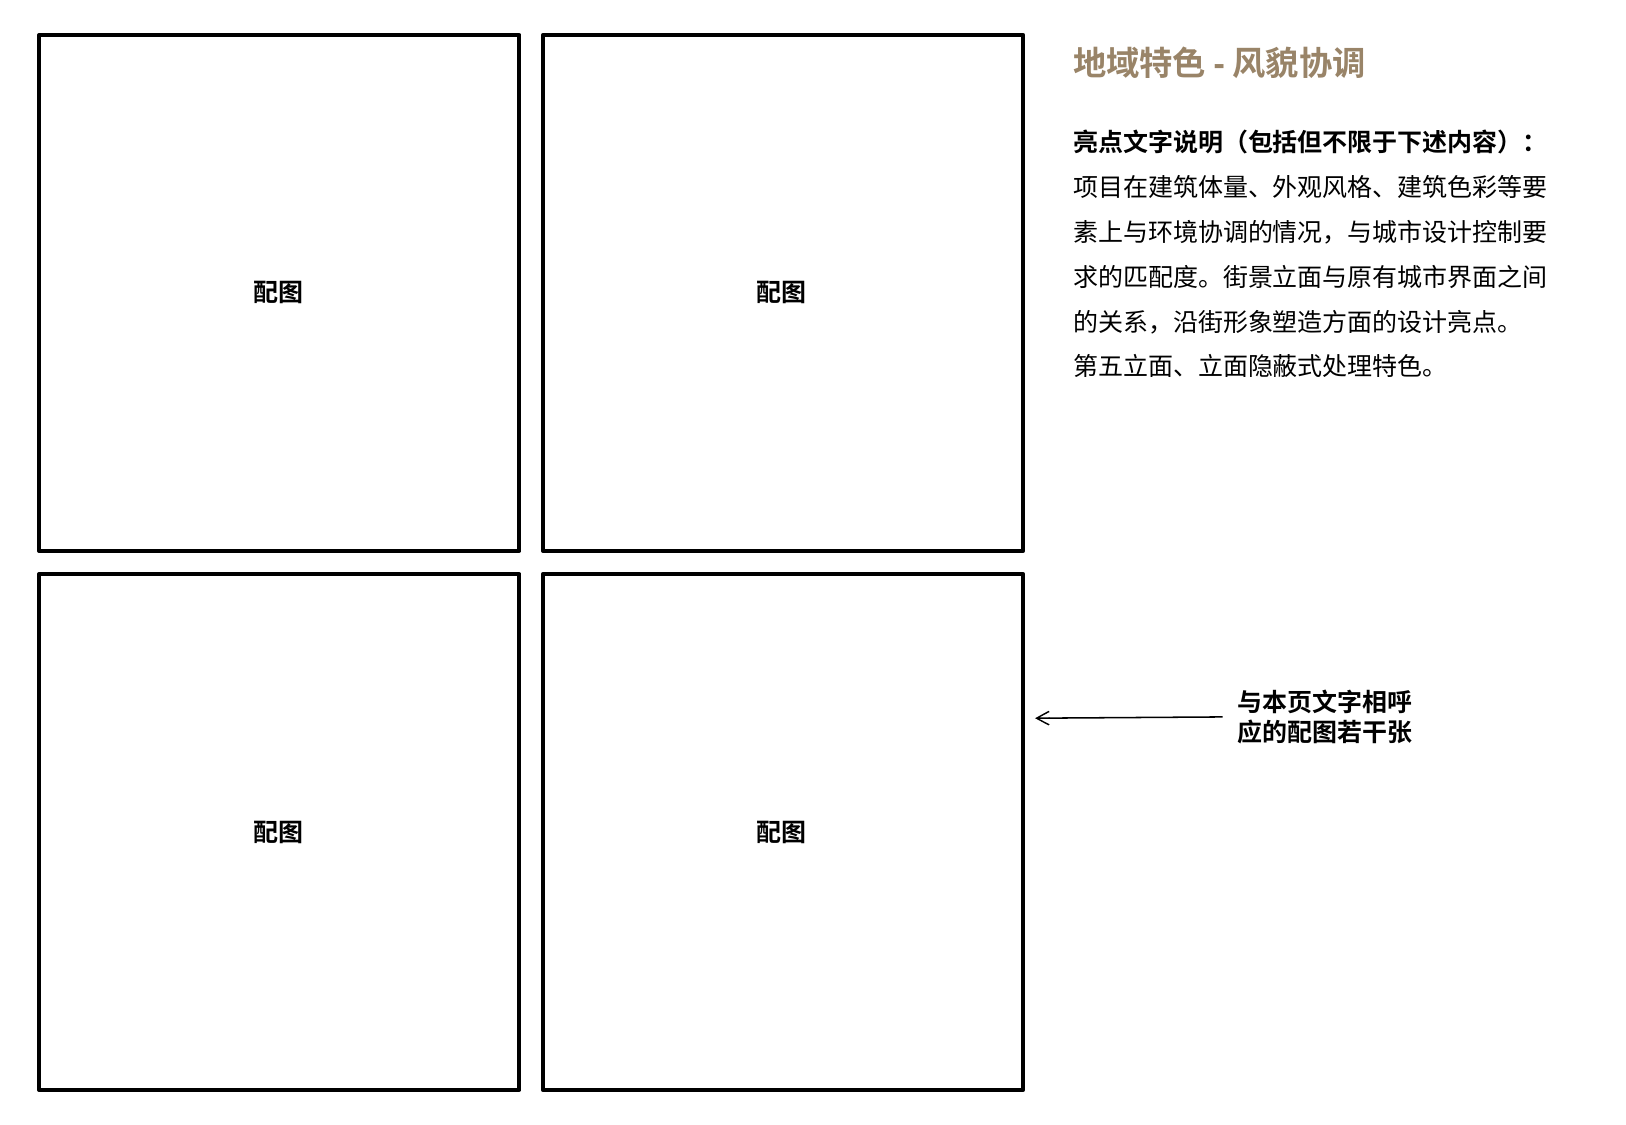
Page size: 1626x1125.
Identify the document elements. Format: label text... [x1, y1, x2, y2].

text_box 亮点文字说明（包括但不限于下述内容）： 项目在建筑体量、外观风格、建筑色彩等要素上与环境协调的情况，与城市设计控制要求的匹配度。街景立面与原有城市界面之间的关系，沿街形象塑造方面的设计亮点。 第五立面、立面隐蔽式处理特色。 [1058, 104, 1586, 389]
text_box 配图 [238, 269, 328, 315]
text_box 配图 [238, 808, 328, 854]
text_box [37, 33, 521, 553]
text_box 与本页文字相呼应的配图若干张 [1222, 679, 1437, 755]
text_box 地域特色-风貌协调 [1058, 35, 1586, 90]
text_box 配图 [742, 269, 832, 315]
text_box 配图 [742, 808, 832, 854]
text_box [541, 33, 1025, 553]
text_box [37, 572, 521, 1092]
text_box [541, 572, 1025, 1092]
